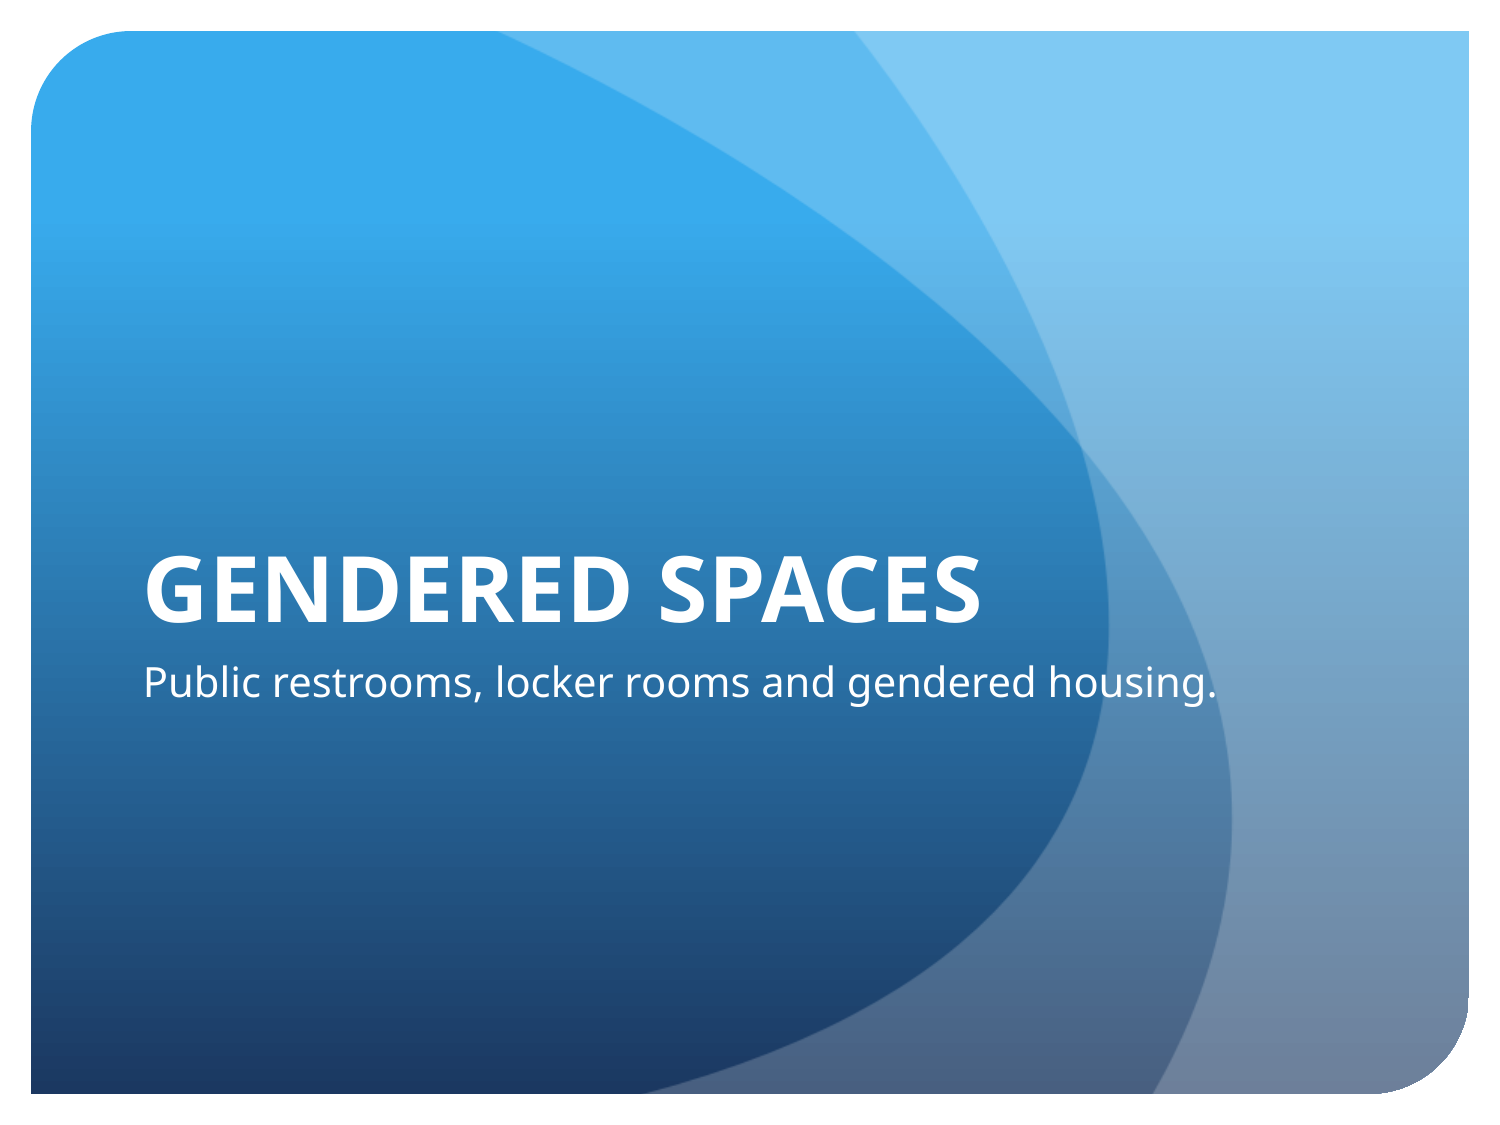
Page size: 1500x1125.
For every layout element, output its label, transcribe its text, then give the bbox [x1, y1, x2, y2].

picture [25, 30, 1474, 1095]
title GENDERED SPACES [127, 425, 1372, 648]
list Public restrooms, locker rooms and gendered housing. [127, 648, 1372, 895]
